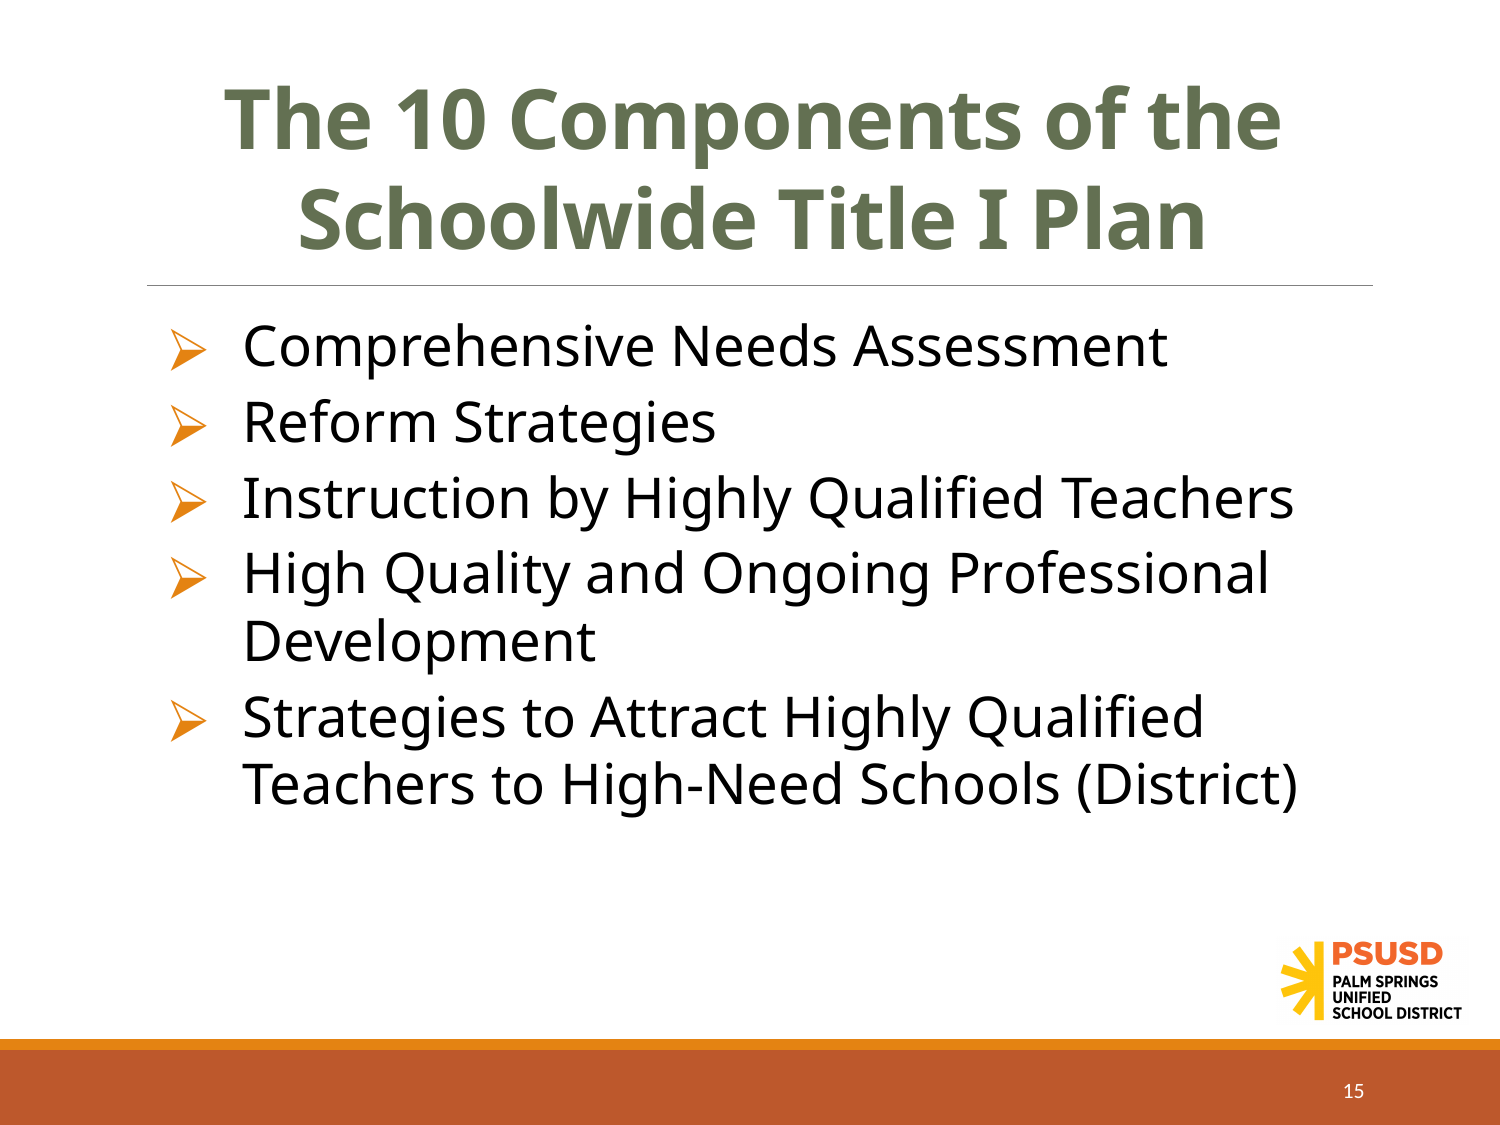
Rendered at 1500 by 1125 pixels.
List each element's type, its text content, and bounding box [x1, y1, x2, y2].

picture [1275, 935, 1470, 1026]
title The 10 Components of the Schoolwide Title I Plan [135, 47, 1373, 285]
slide_number 15 [1218, 1059, 1380, 1120]
list Comprehensive Needs Assessment Reform Strategies Instruction by Highly Qualified Teachers High Quality and Ongoing Professional Development Strategies to Attract Highly Qualified Teachers to High-Need Schools (District) [135, 302, 1373, 963]
